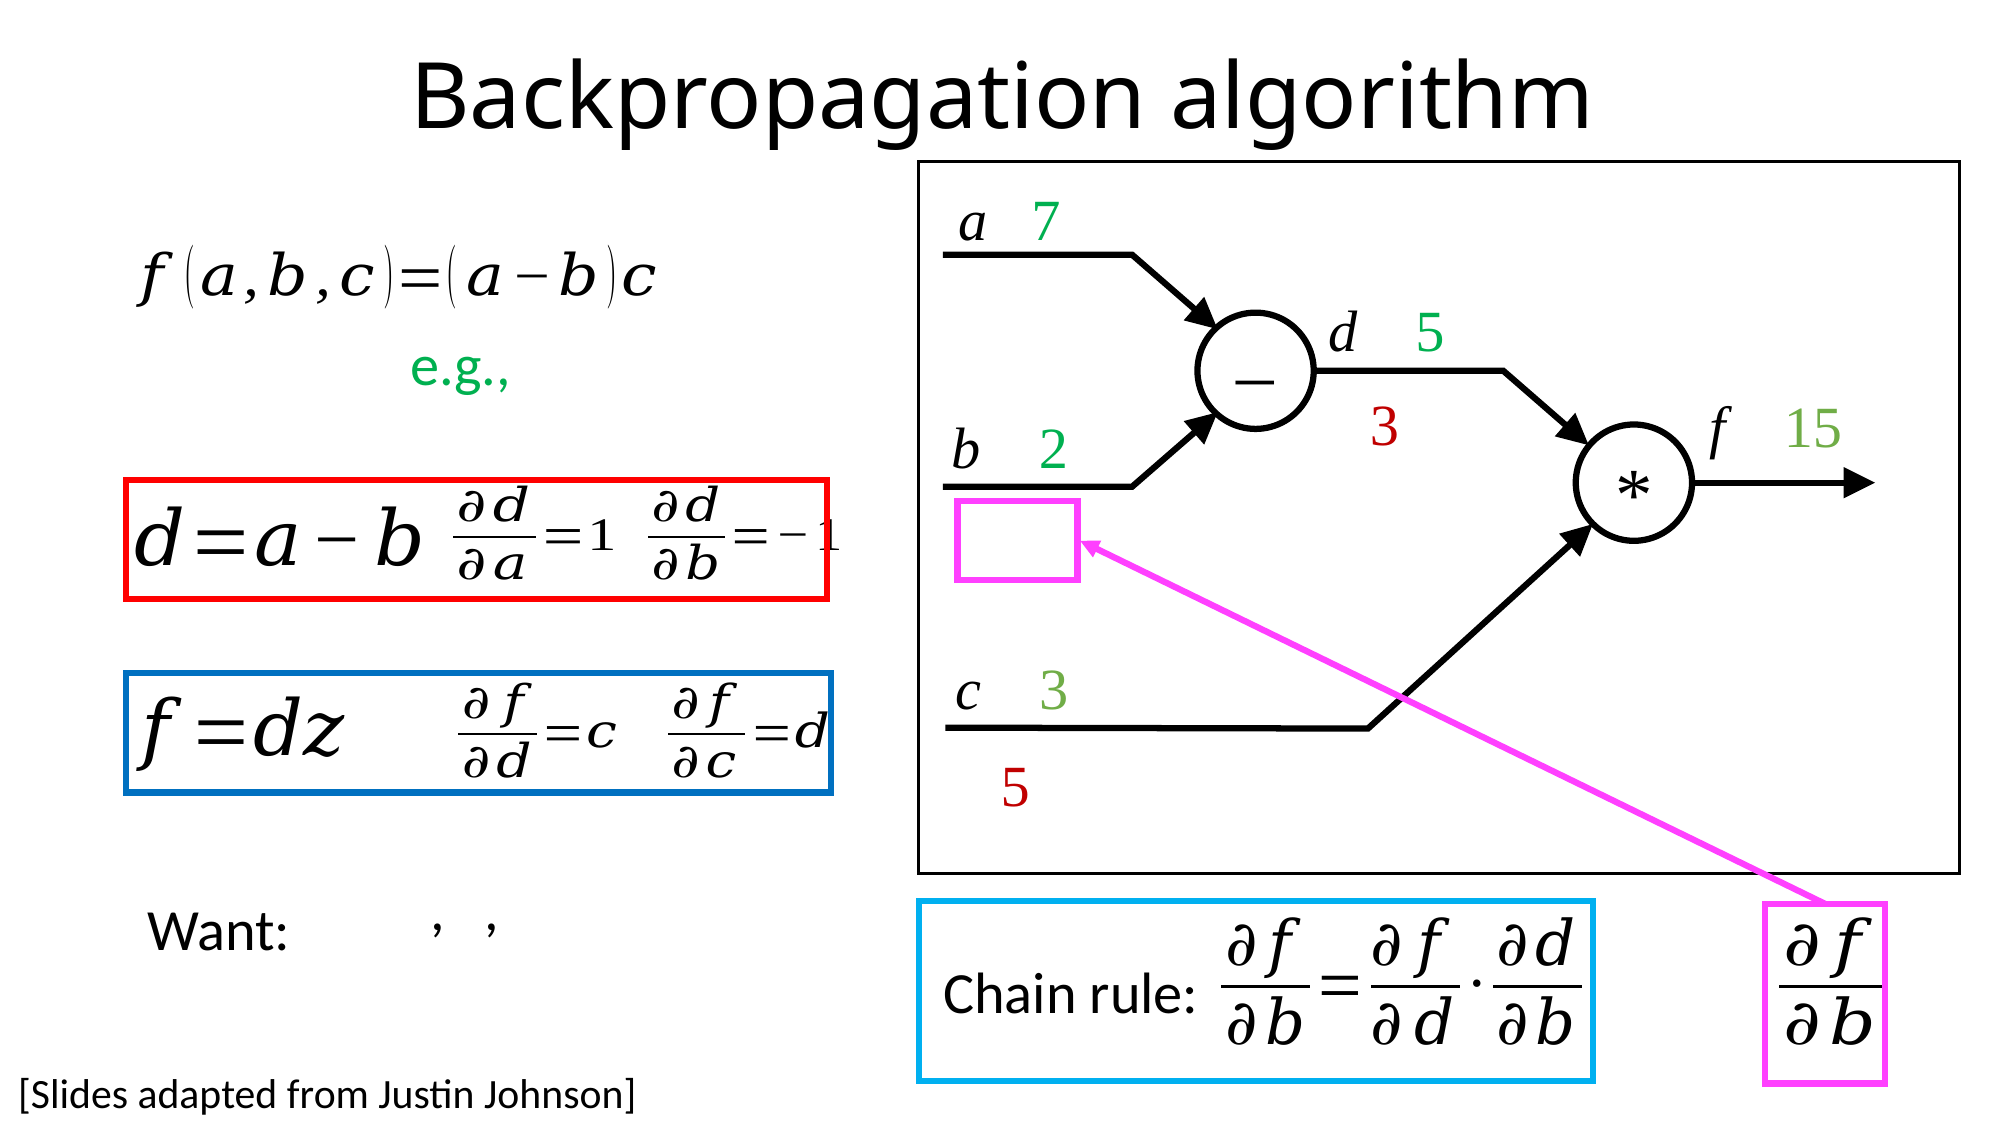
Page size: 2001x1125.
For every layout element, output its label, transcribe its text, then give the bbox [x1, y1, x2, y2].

text_box [957, 500, 1078, 581]
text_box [1080, 540, 1826, 904]
text_box [125, 672, 832, 794]
text_box [Slides adapted from Justin Johnson] [3, 1059, 652, 1125]
text_box [918, 900, 1594, 1082]
text_box Want: [132, 884, 306, 970]
text_box 5 [985, 740, 1037, 826]
text_box 3 [1354, 379, 1406, 465]
text_box [1764, 903, 1886, 1085]
text_box [125, 479, 828, 600]
text_box [918, 160, 1960, 874]
title Backpropagation algorithm [2, 3, 2000, 195]
